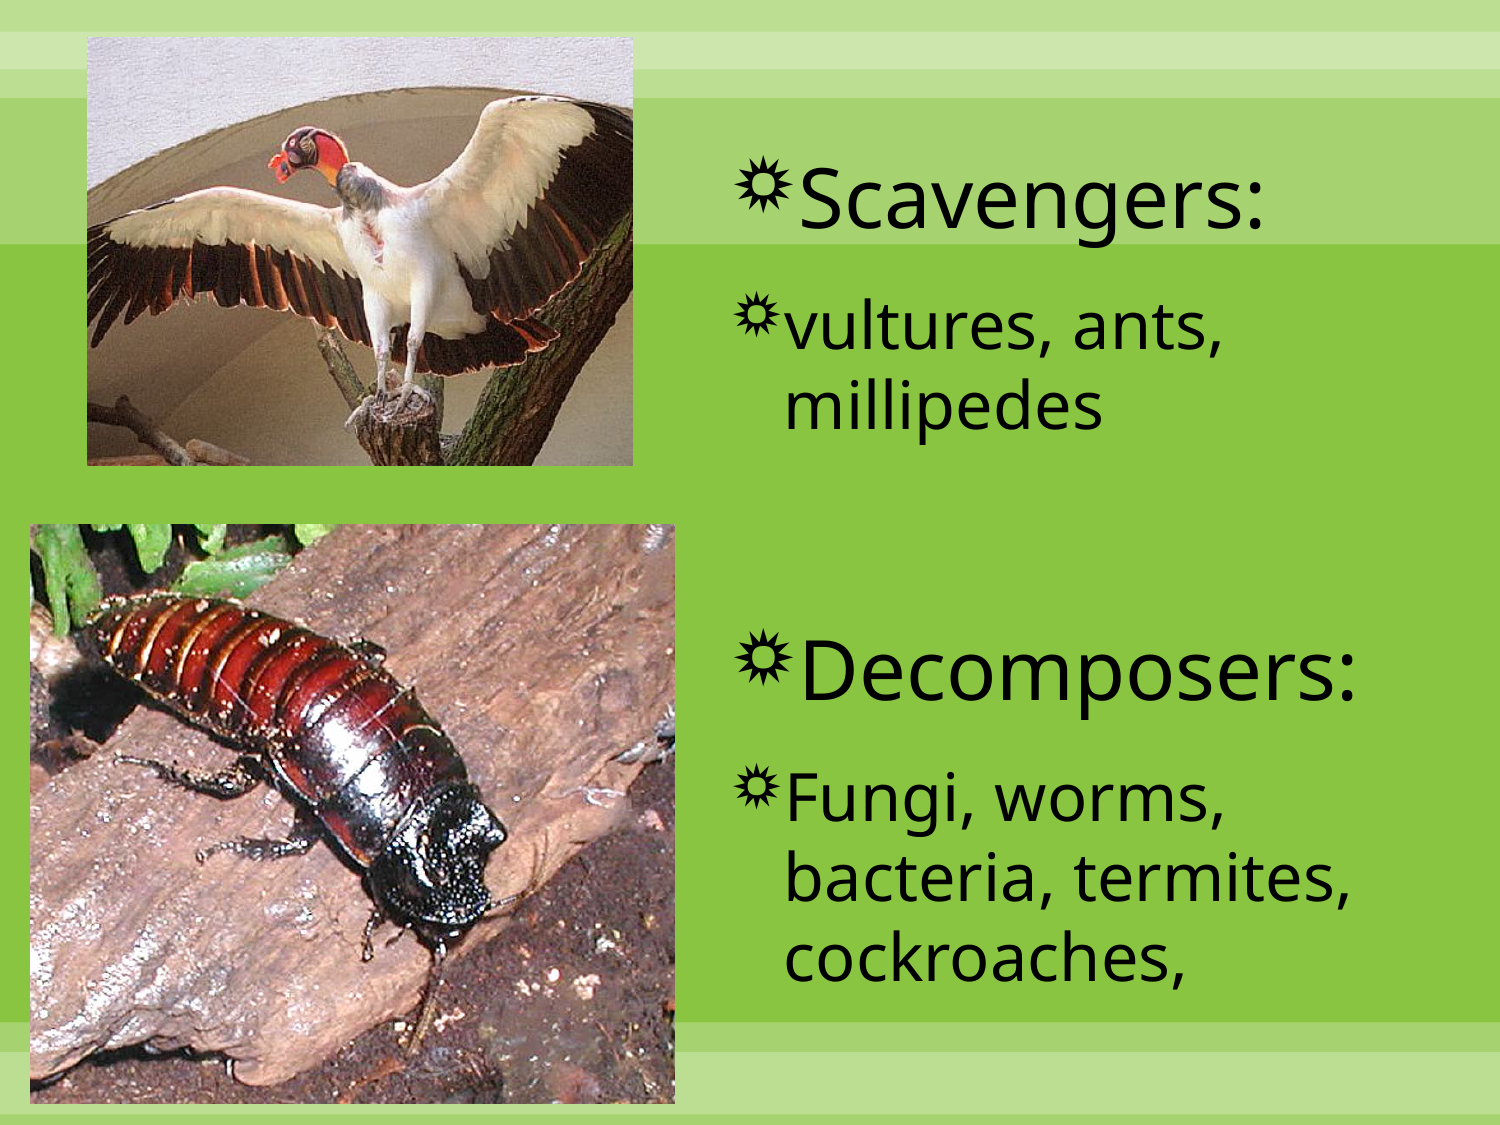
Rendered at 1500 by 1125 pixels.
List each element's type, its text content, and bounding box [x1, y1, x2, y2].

list Scavengers: vultures, ants, millipedes Decomposers: Fungi, worms, bacteria, termites, cockroaches, [712, 0, 1463, 1088]
picture [0, 0, 1500, 1125]
